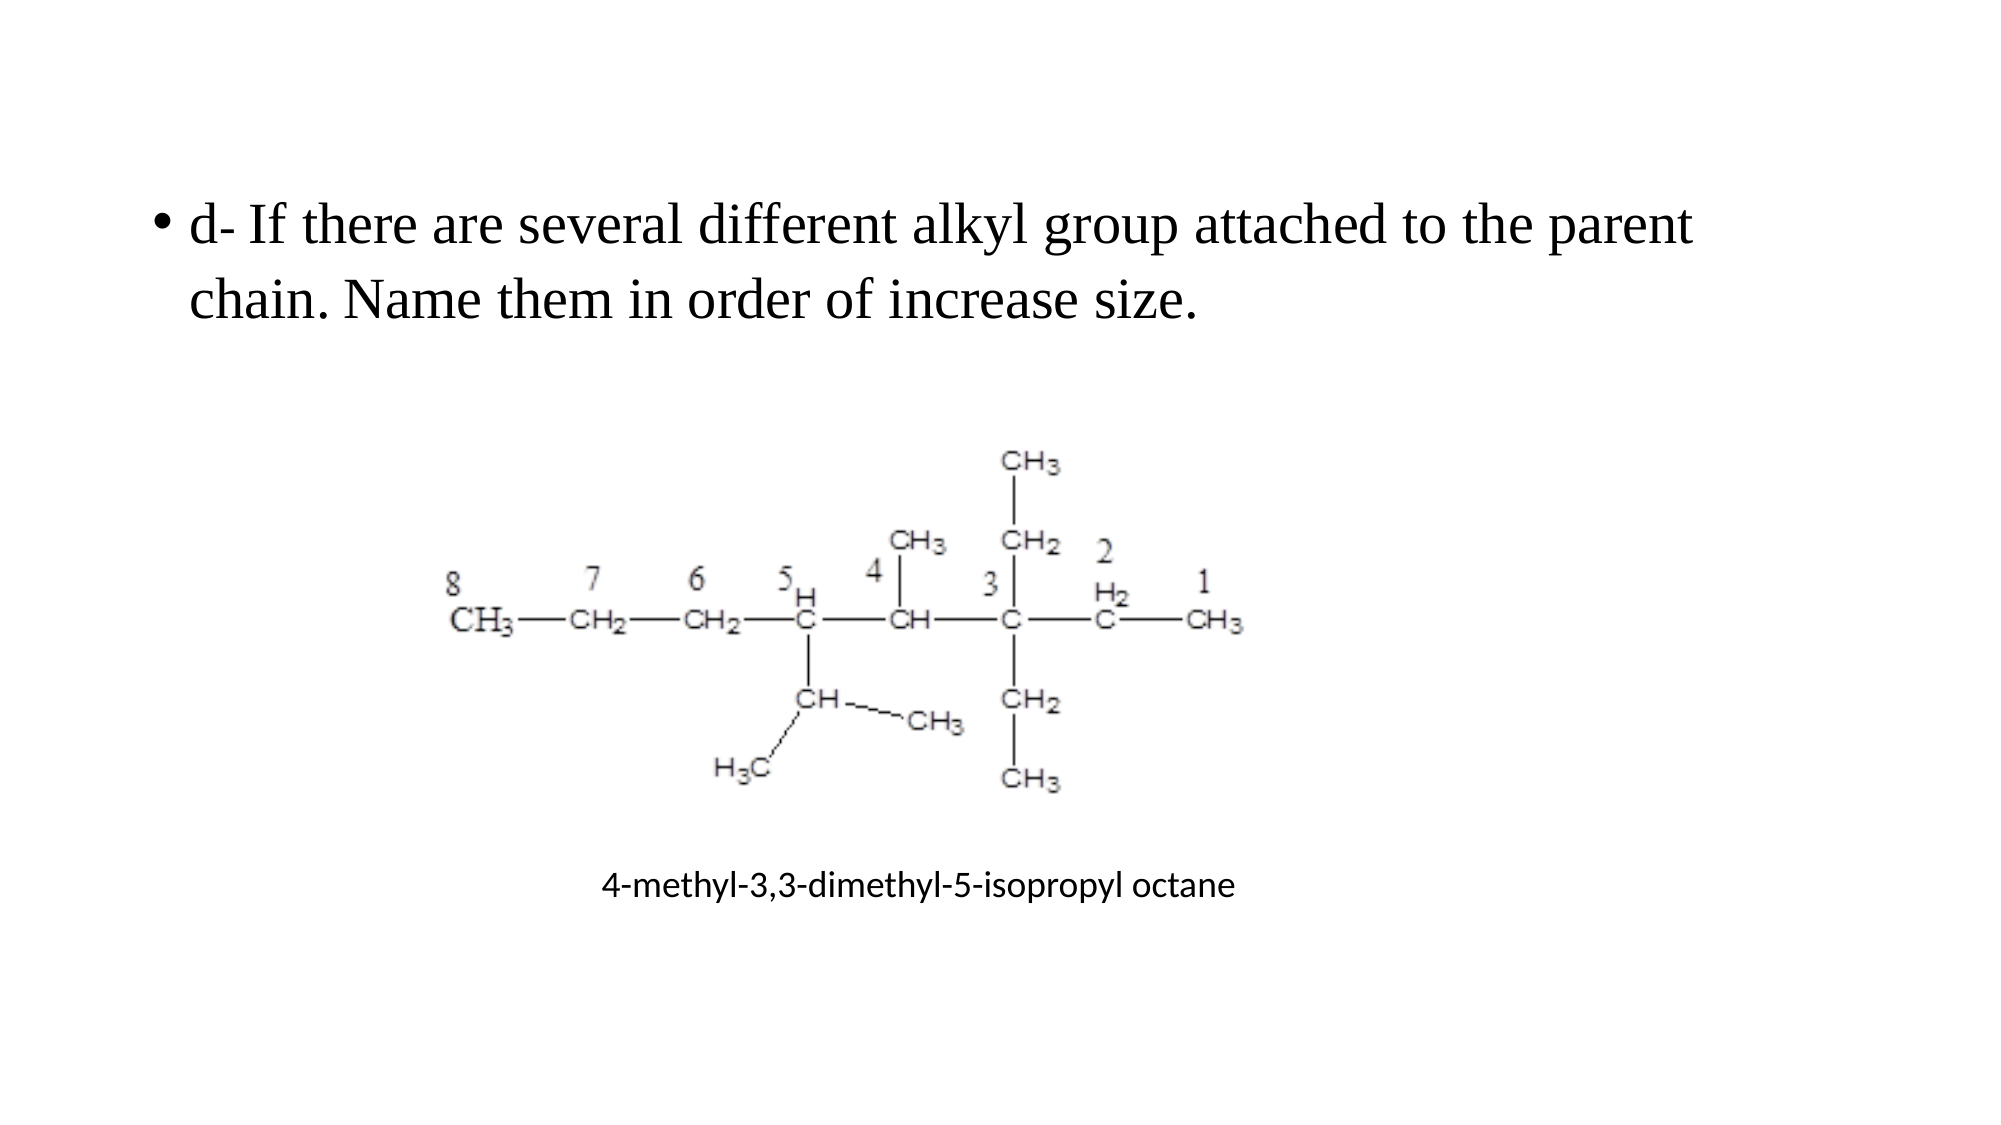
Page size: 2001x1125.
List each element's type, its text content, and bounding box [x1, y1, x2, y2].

picture [445, 449, 1247, 798]
list d- If there are several different alkyl group attached to the parent chain. Name them in order of increase size. [137, 173, 1863, 1029]
text_box 4-methyl-3,3-dimethyl-5-isopropyl octane [578, 852, 1260, 913]
